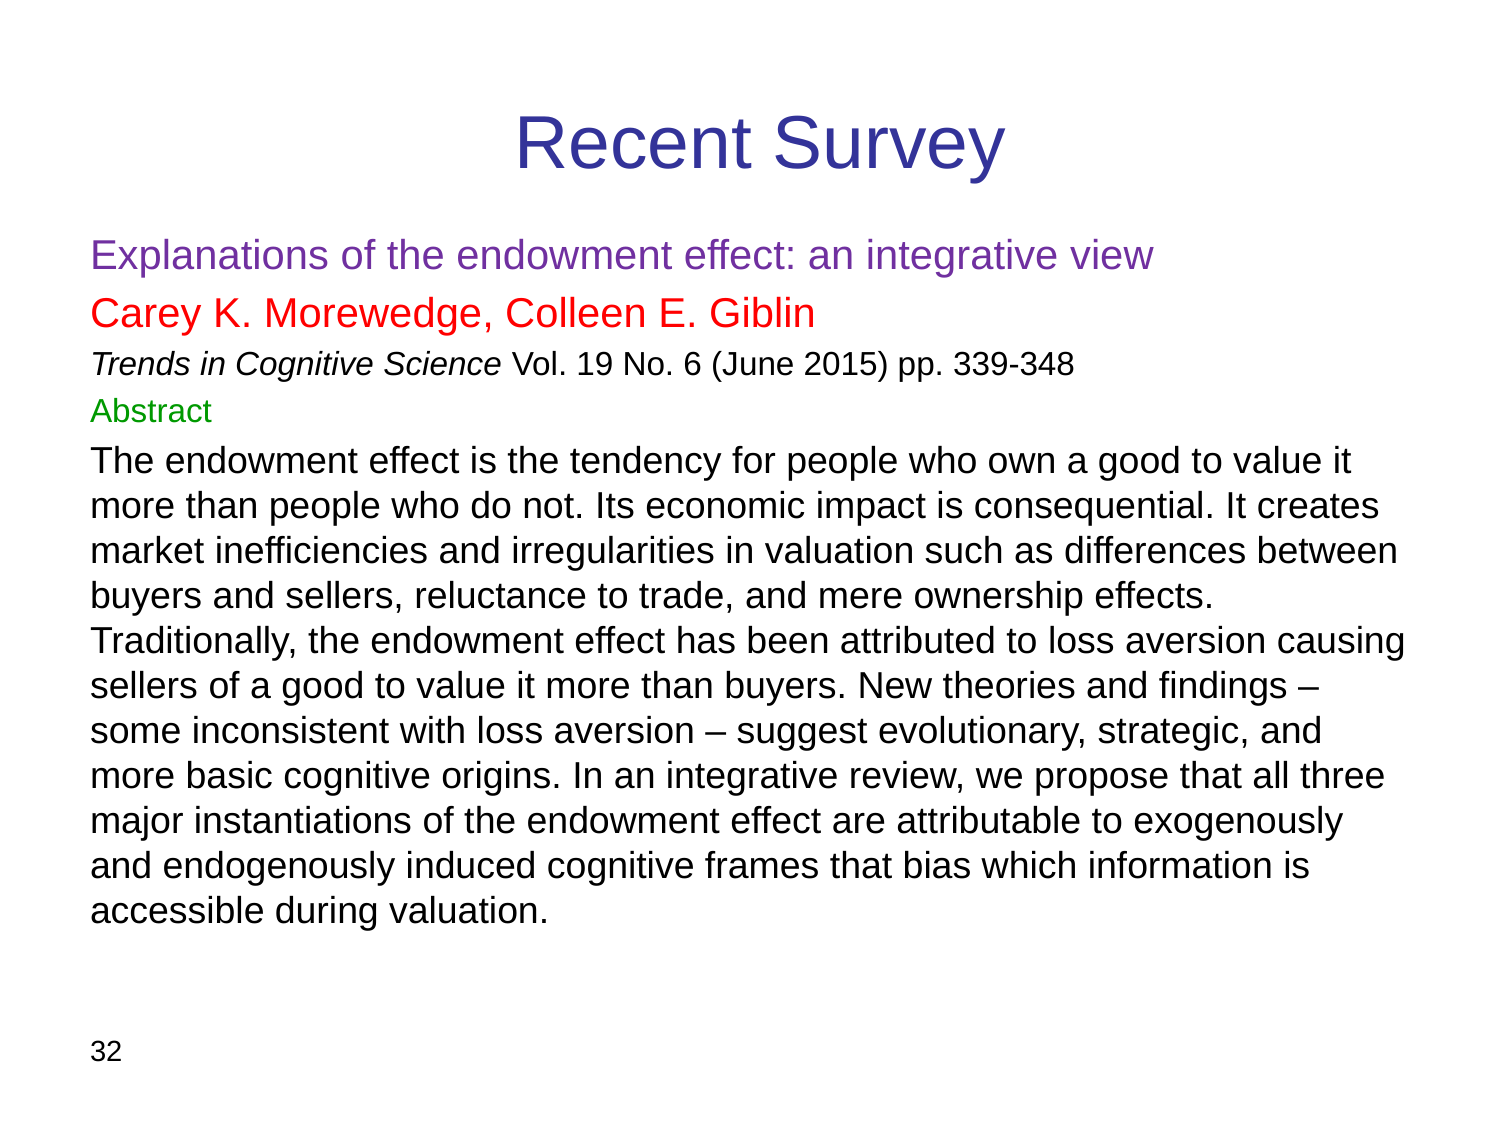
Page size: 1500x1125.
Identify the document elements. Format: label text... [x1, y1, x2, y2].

title Recent Survey [75, 45, 1425, 219]
list Explanations of the endowment effect: an integrative view Carey K. Morewedge, Colleen E. Giblin Trends in Cognitive Science Vol. 19 No. 6 (June 2015) pp. 339-348 Abstract The endowment effect is the tendency for people who own a good to value it more than people who do not. Its economic impact is consequential. It creates market inefficiencies and irregularities in valuation such as differences between buyers and sellers, reluctance to trade, and mere ownership effects. Traditionally, the endowment effect has been attributed to loss aversion causing sellers of a good to value it more than buyers. New theories and findings – some inconsistent with loss aversion – suggest evolutionary, strategic, and more basic cognitive origins. In an integrative review, we propose that all three major instantiations of the endowment effect are attributable to exogenously and endogenously induced cognitive frames that bias which information is accessible during valuation. [75, 219, 1425, 963]
slide_number 32 [74, 1024, 426, 1103]
